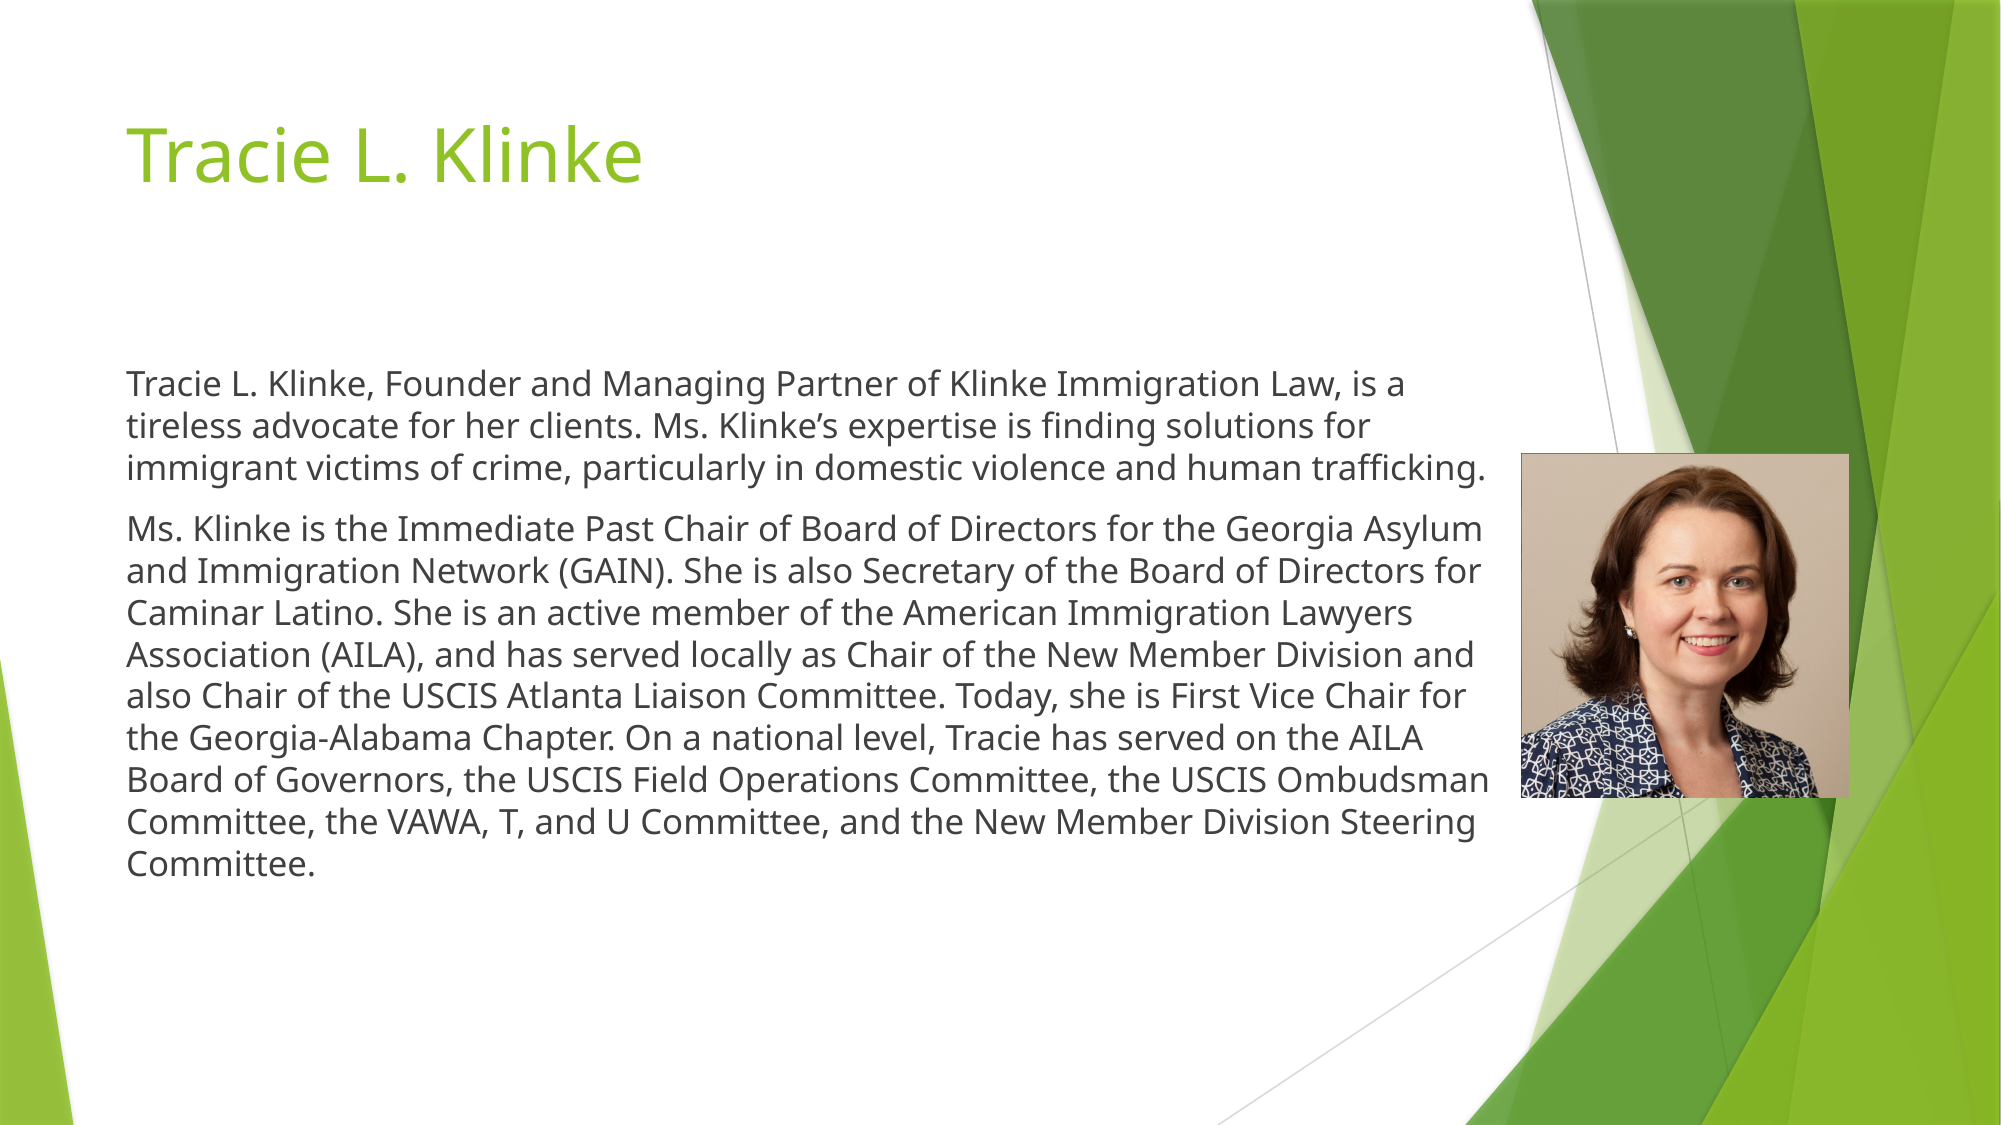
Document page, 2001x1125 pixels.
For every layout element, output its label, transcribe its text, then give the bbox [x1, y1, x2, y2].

list Tracie L. Klinke, Founder and Managing Partner of Klinke Immigration Law, is a tireless advocate for her clients. Ms. Klinke’s expertise is finding solutions for immigrant victims of crime, particularly in domestic violence and human trafficking. Ms. Klinke is the Immediate Past Chair of Board of Directors for the Georgia Asylum and Immigration Network (GAIN). She is also Secretary of the Board of Directors for Caminar Latino. She is an active member of the American Immigration Lawyers Association (AILA), and has served locally as Chair of the New Member Division and also Chair of the USCIS Atlanta Liaison Committee. Today, she is First Vice Chair for the Georgia-Alabama Chapter. On a national level, Tracie has served on the AILA Board of Governors, the USCIS Field Operations Committee, the USCIS Ombudsman Committee, the VAWA, T, and U Committee, and the New Member Division Steering Committee. [111, 354, 1522, 992]
title Tracie L. Klinke [111, 99, 1522, 317]
picture [1520, 452, 1850, 799]
